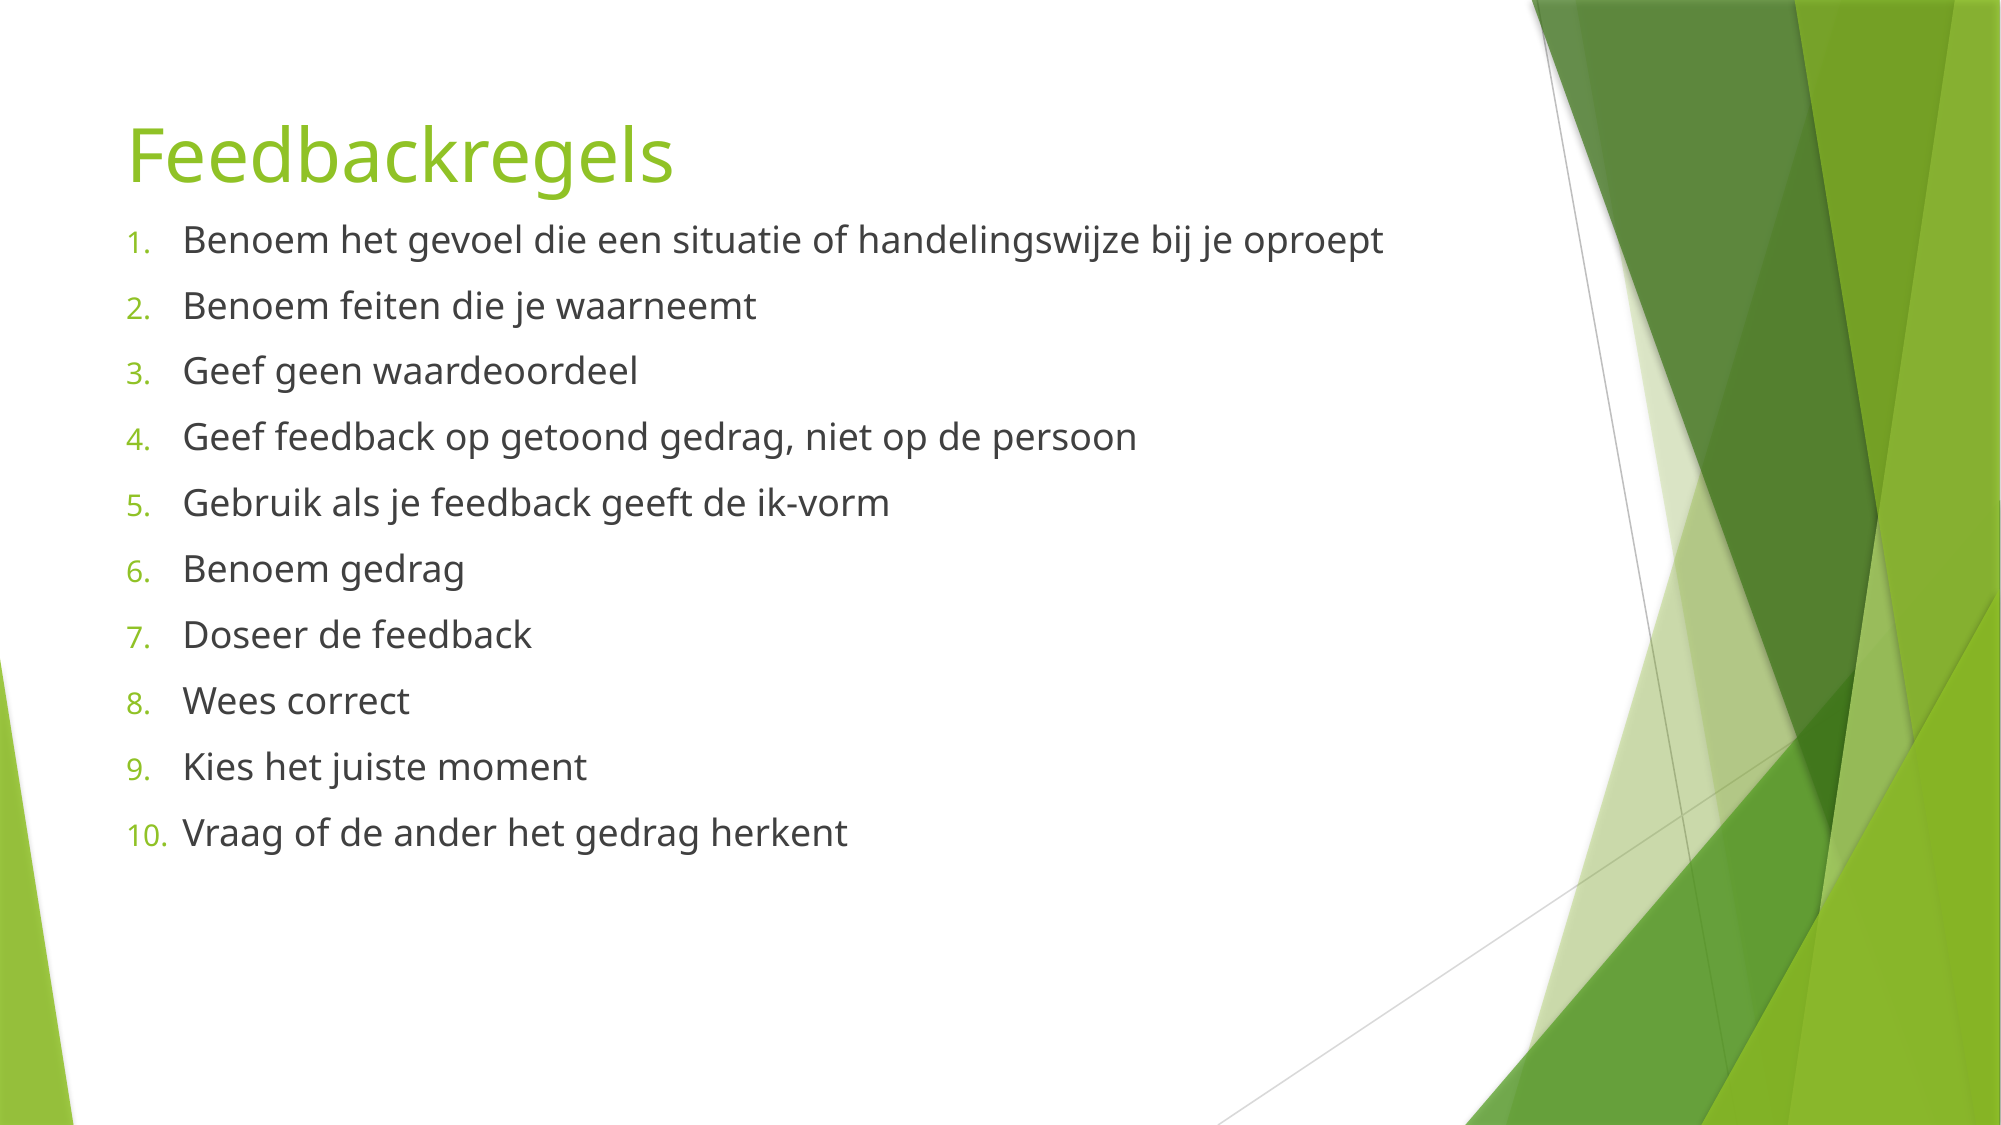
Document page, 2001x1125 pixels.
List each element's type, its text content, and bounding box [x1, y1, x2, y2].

title Feedbackregels [111, 99, 1522, 208]
list Benoem het gevoel die een situatie of handelingswijze bij je oproept Benoem feiten die je waarneemt Geef geen waardeoordeel Geef feedback op getoond gedrag, niet op de persoon Gebruik als je feedback geeft de ik-vorm Benoem gedrag Doseer de feedback Wees correct Kies het juiste moment Vraag of de ander het gedrag herkent [111, 208, 1522, 1125]
